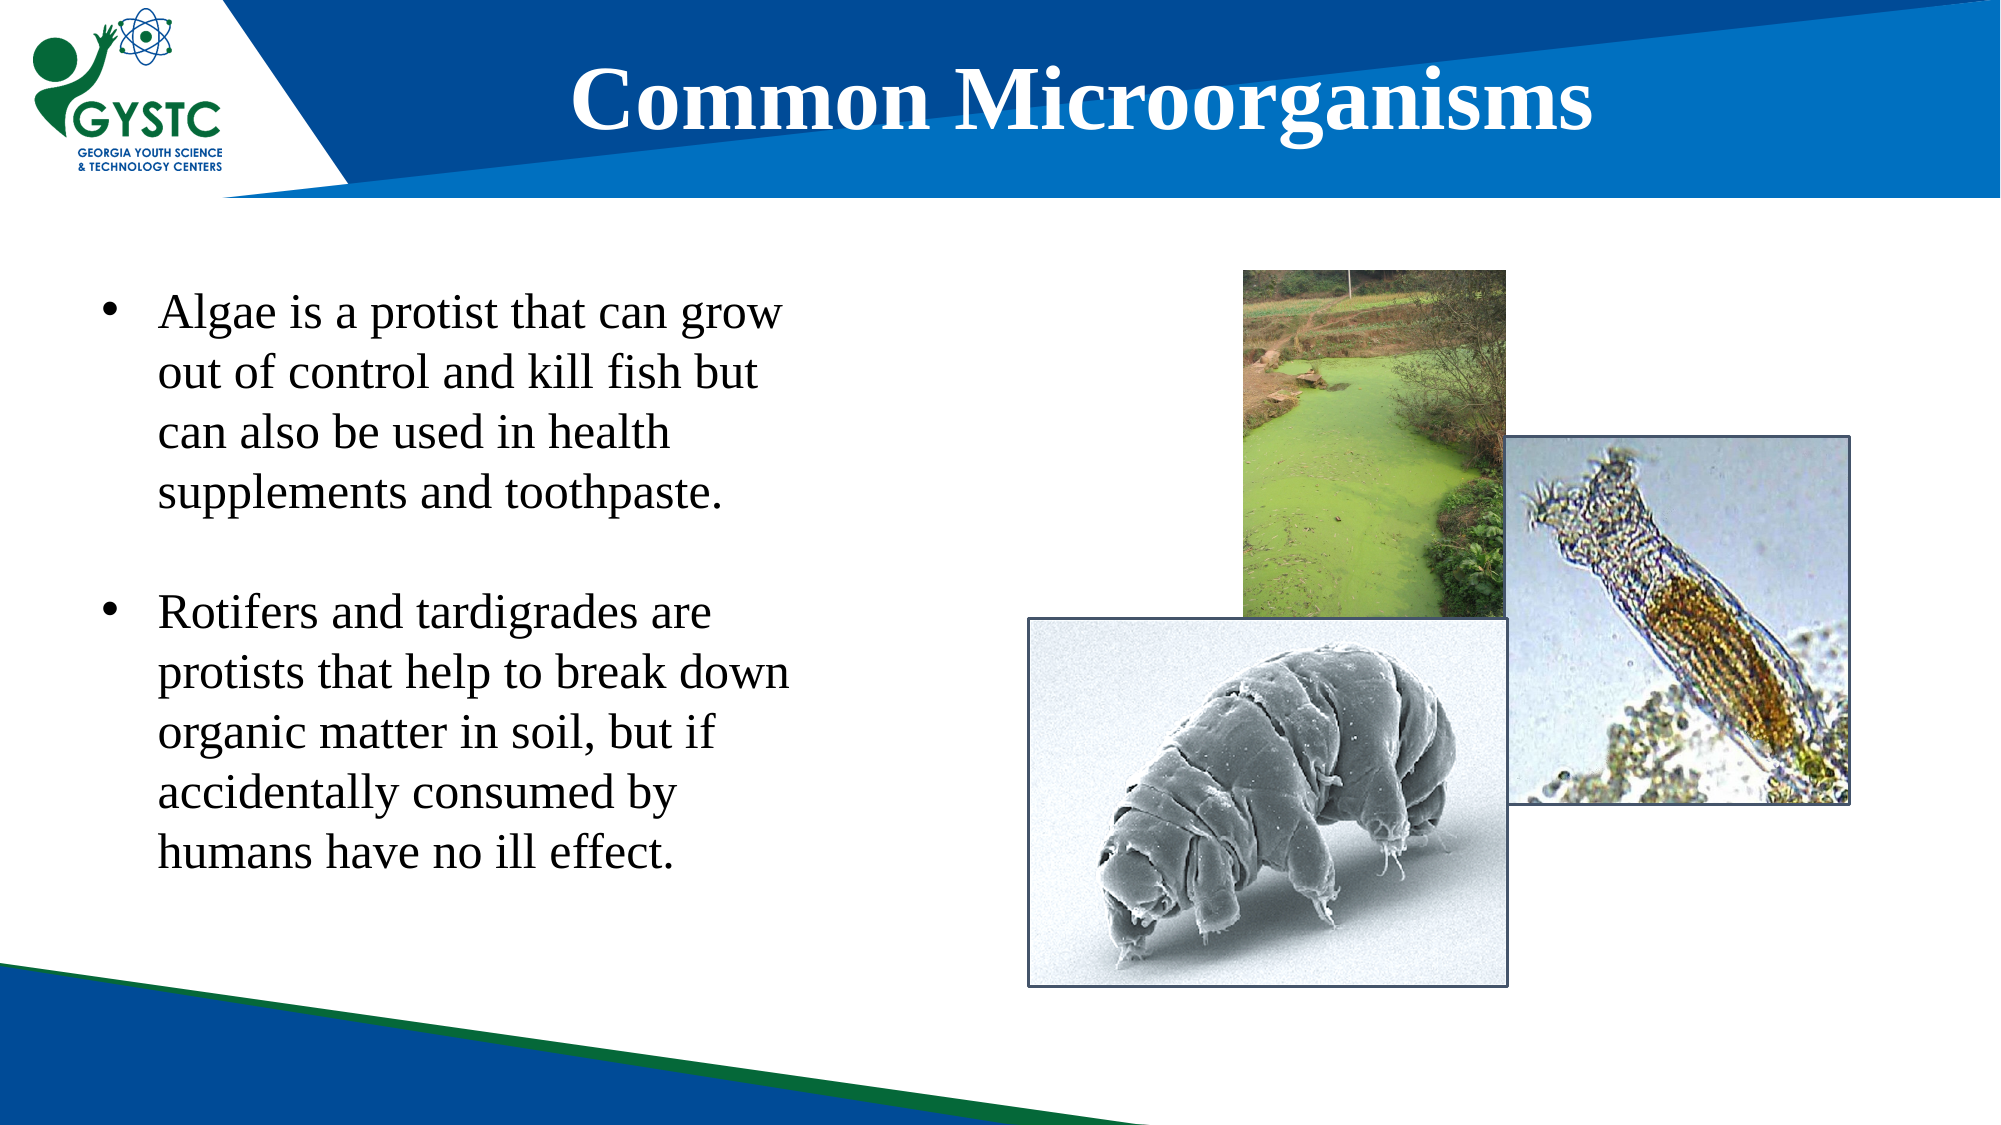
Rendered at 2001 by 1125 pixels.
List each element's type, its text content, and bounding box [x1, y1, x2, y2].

text_box Algae is a protist that can grow out of control and kill fish but can also be used in health supplements and toothpaste. Rotifers and tardigrades are protists that help to break down organic matter in soil, but if accidentally consumed by humans have no ill effect. [86, 270, 840, 886]
text_box Common Microorganisms [251, 30, 1914, 156]
picture [0, 0, 2001, 1125]
